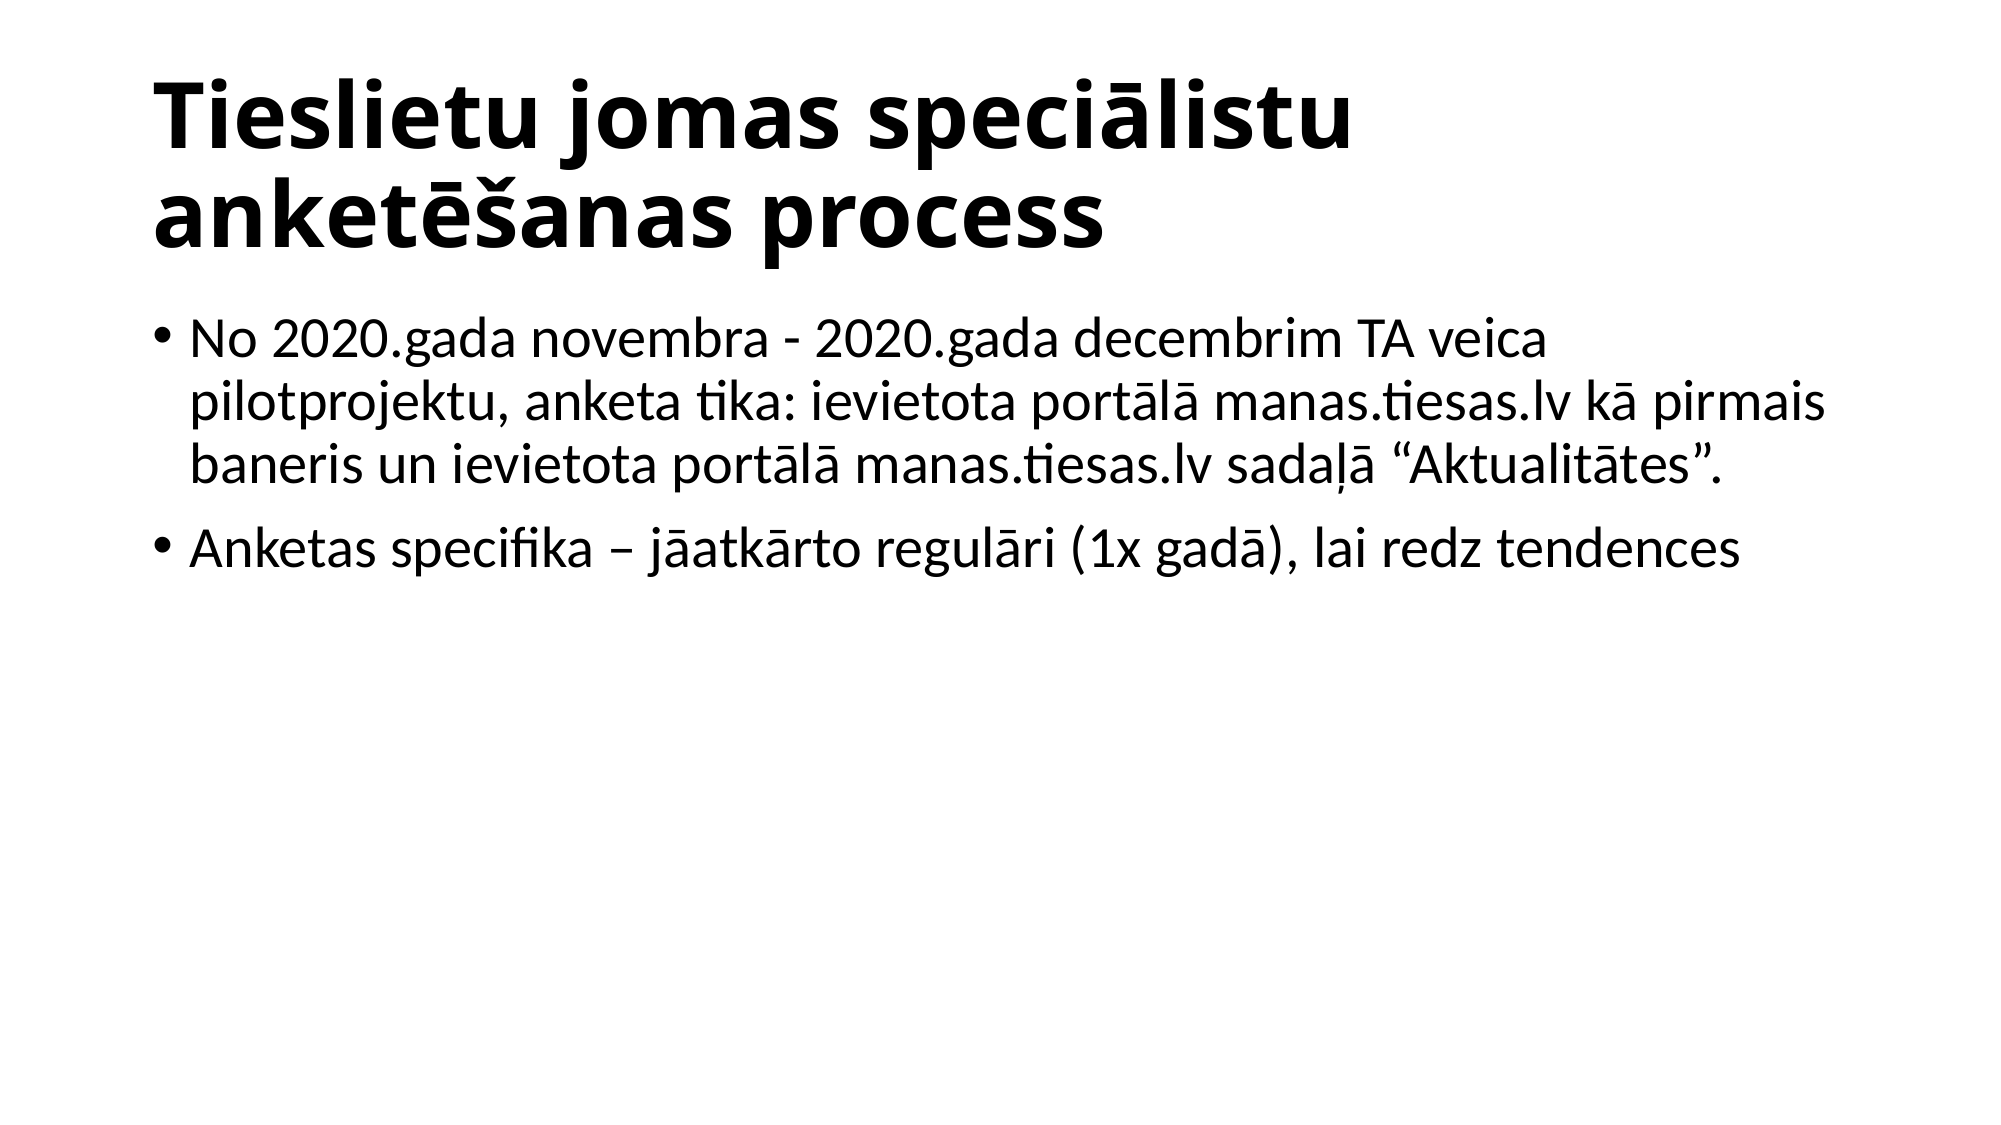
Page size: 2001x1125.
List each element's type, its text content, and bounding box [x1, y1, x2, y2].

title Tieslietu jomas speciālistu anketēšanas process [137, 59, 1863, 278]
list No 2020.gada novembra - 2020.gada decembrim TA veica pilotprojektu, anketa tika: ievietota portālā manas.tiesas.lv kā pirmais baneris un ievietota portālā manas.tiesas.lv sadaļā “Aktualitātes”. Anketas specifika – jāatkārto regulāri (1x gadā), lai redz tendences [137, 299, 1863, 1014]
